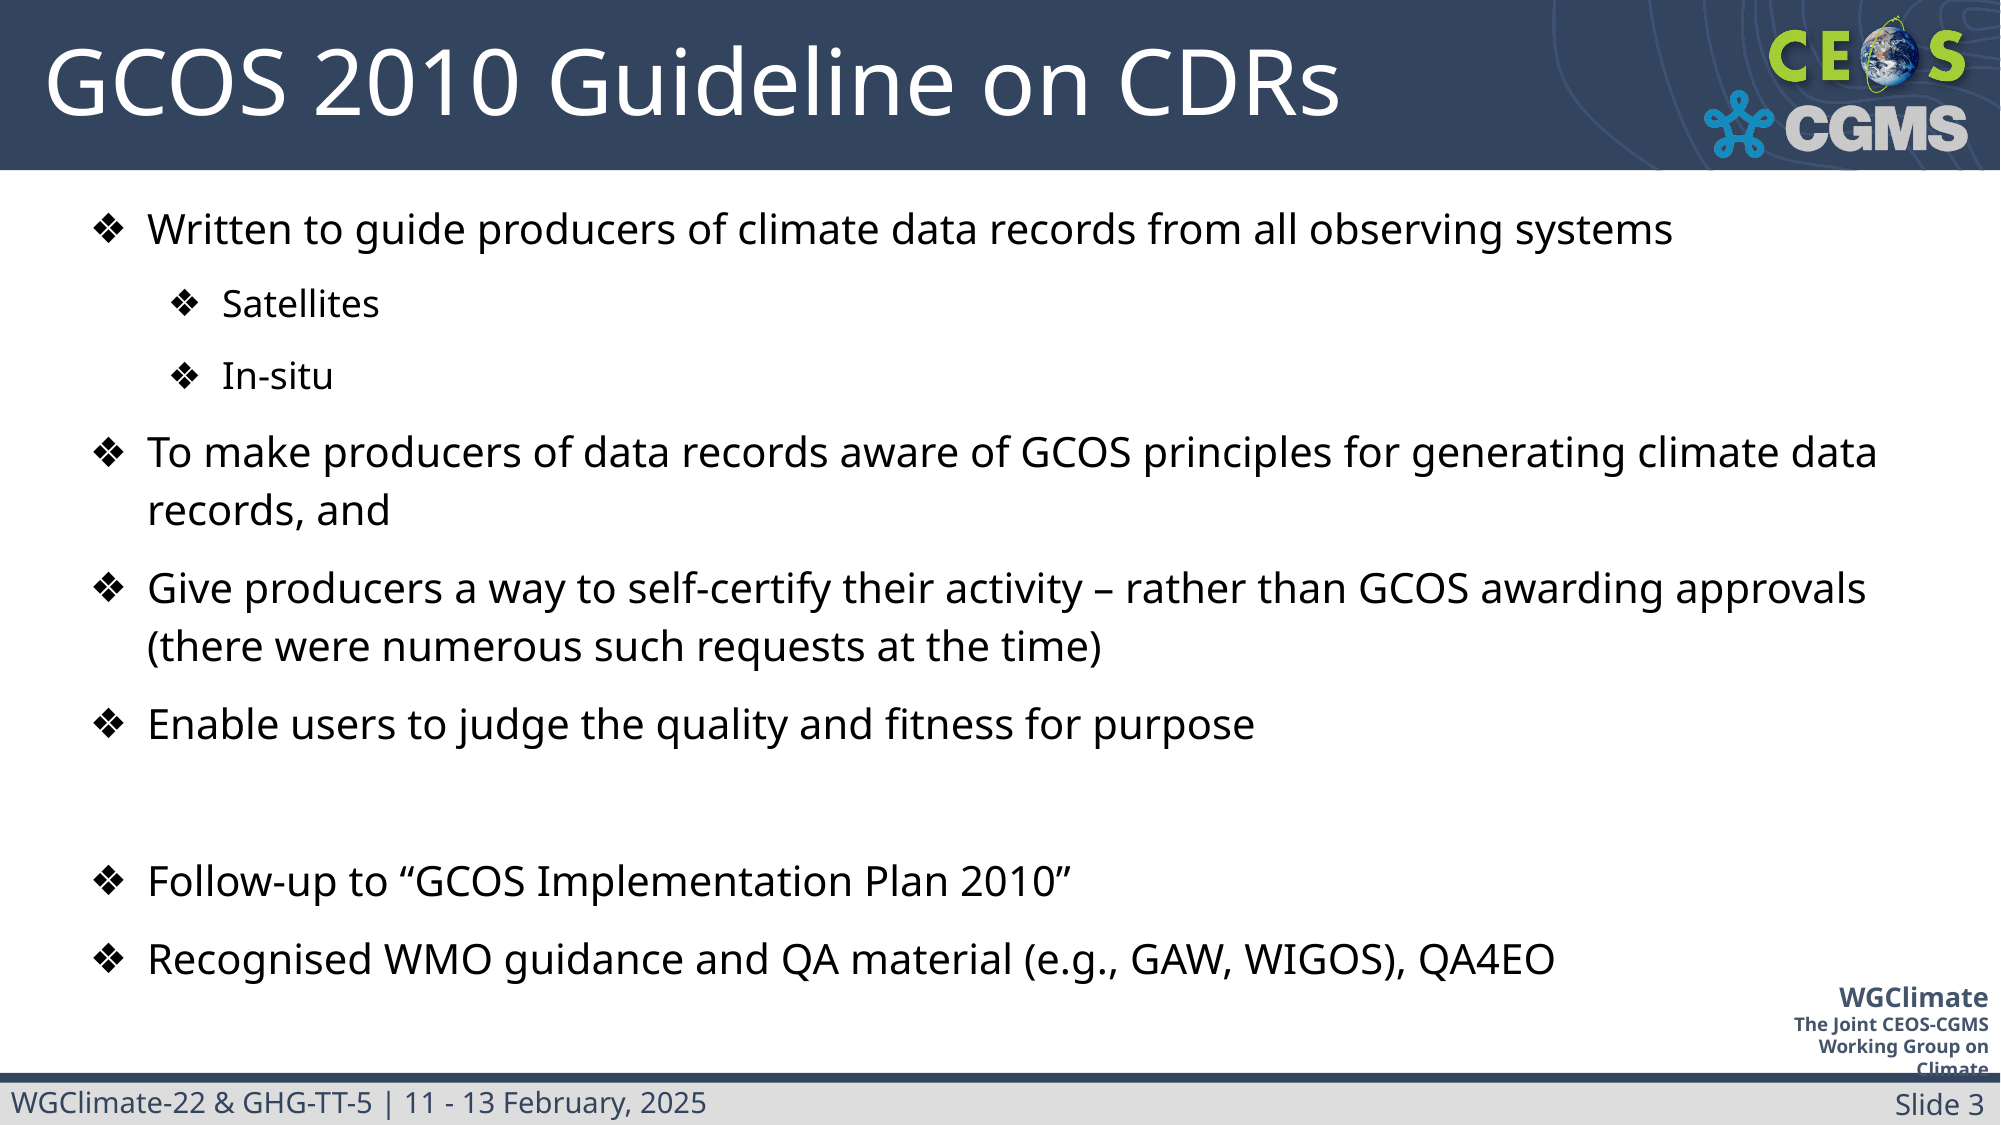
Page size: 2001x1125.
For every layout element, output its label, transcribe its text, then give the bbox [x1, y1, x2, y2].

picture [1659, 15, 2001, 204]
title GCOS 2010 Guideline on CDRs [28, 28, 1569, 157]
list Written to guide producers of climate data records from all observing systems Satellites In-situ To make producers of data records aware of GCOS principles for generating climate data records, and Give producers a way to self-certify their activity – rather than GCOS awarding approvals (there were numerous such requests at the time) Enable users to judge the quality and fitness for purpose Follow-up to “GCOS Implementation Plan 2010” Recognised WMO guidance and QA material (e.g., GAW, WIGOS), QA4EO [57, 187, 1943, 769]
